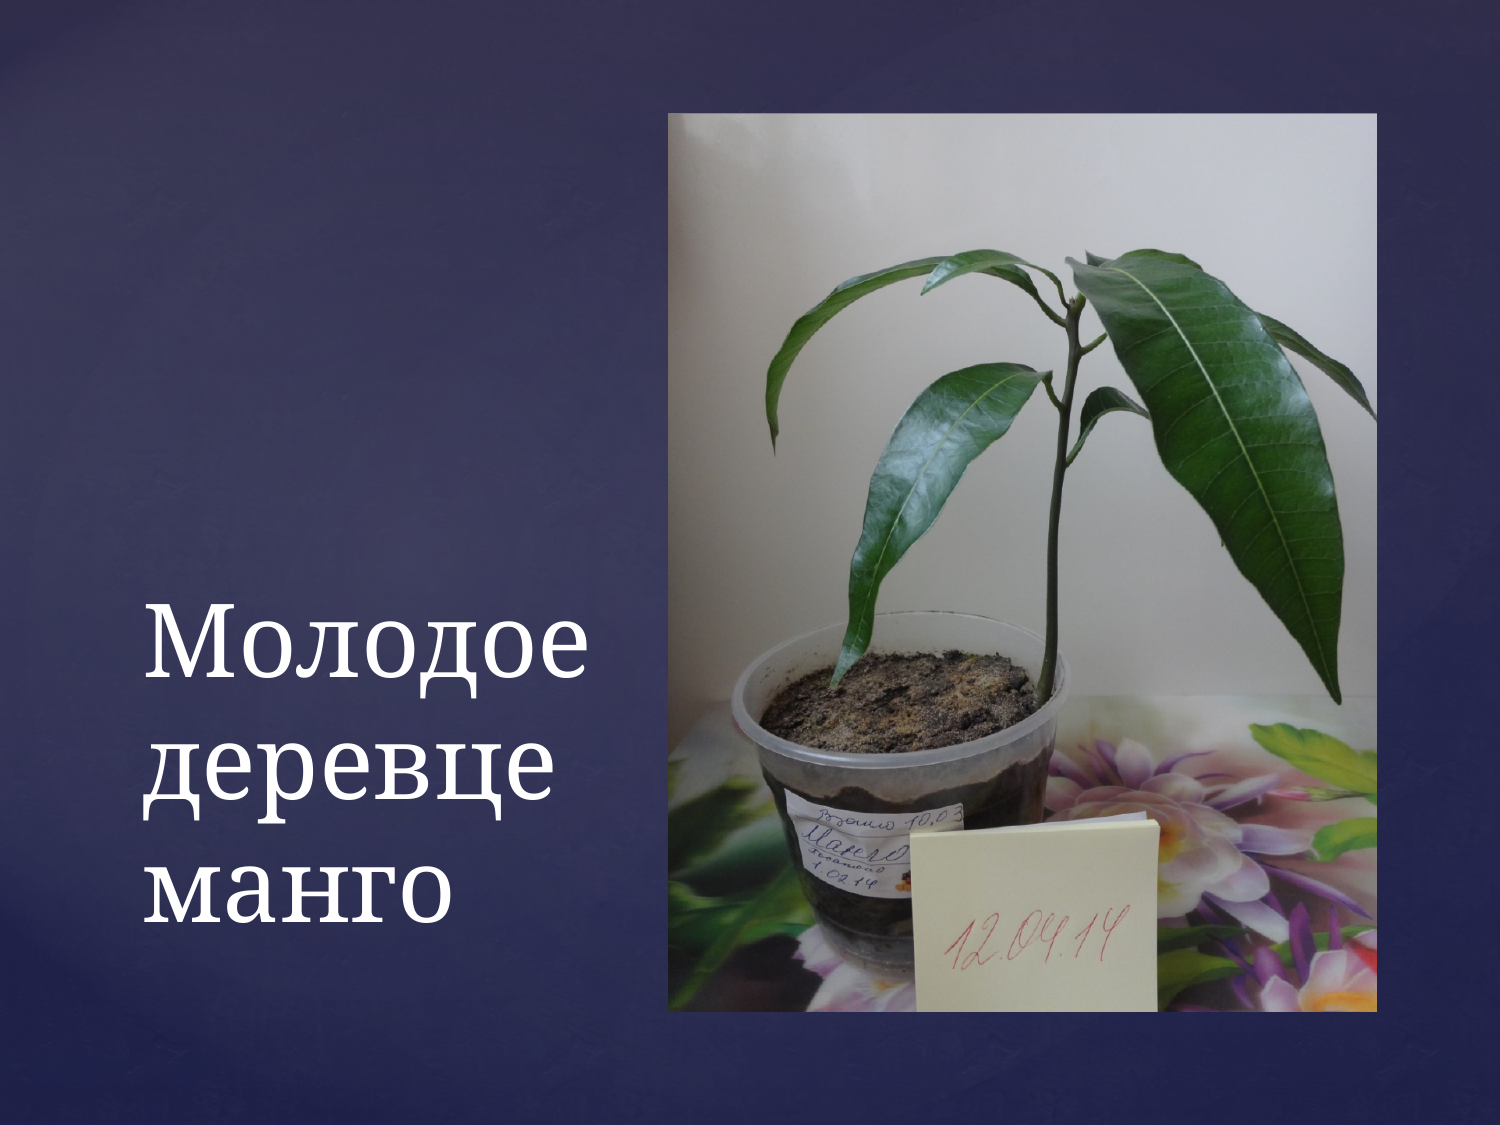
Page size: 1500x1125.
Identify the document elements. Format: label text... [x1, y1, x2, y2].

picture [668, 918, 1377, 1012]
picture [668, 114, 1377, 207]
title Молодое деревце манго [127, 468, 703, 950]
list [572, 207, 1472, 918]
